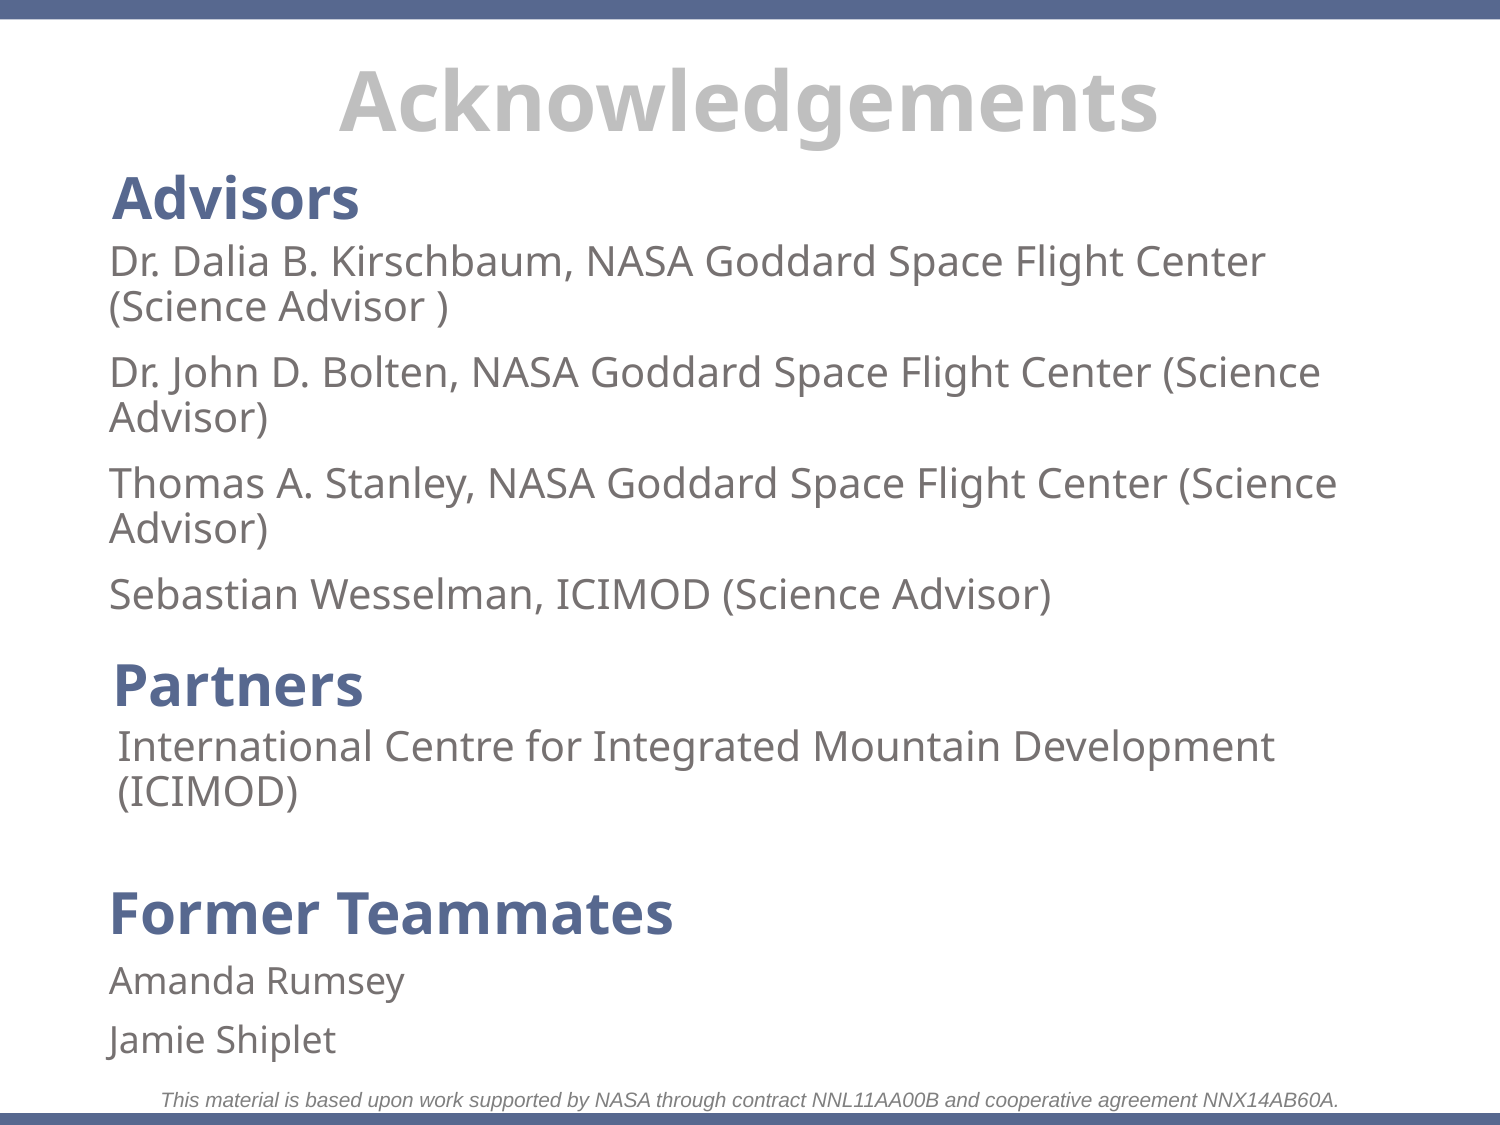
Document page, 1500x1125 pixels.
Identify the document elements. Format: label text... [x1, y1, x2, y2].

text_box Former Teammates [93, 868, 695, 954]
text_box Advisors [97, 154, 521, 239]
text_box Partners [97, 640, 521, 726]
list Amanda Rumsey Jamie Shiplet [93, 954, 1415, 1070]
list International Centre for Integrated Mountain Development (ICIMOD) [102, 718, 1424, 834]
list Dr. Dalia B. Kirschbaum, NASA Goddard Space Flight Center (Science Advisor ) Dr. John D. Bolten, NASA Goddard Space Flight Center (Science Advisor) Thomas A. Stanley, NASA Goddard Space Flight Center (Science Advisor) Sebastian Wesselman, ICIMOD (Science Advisor) [93, 233, 1415, 349]
